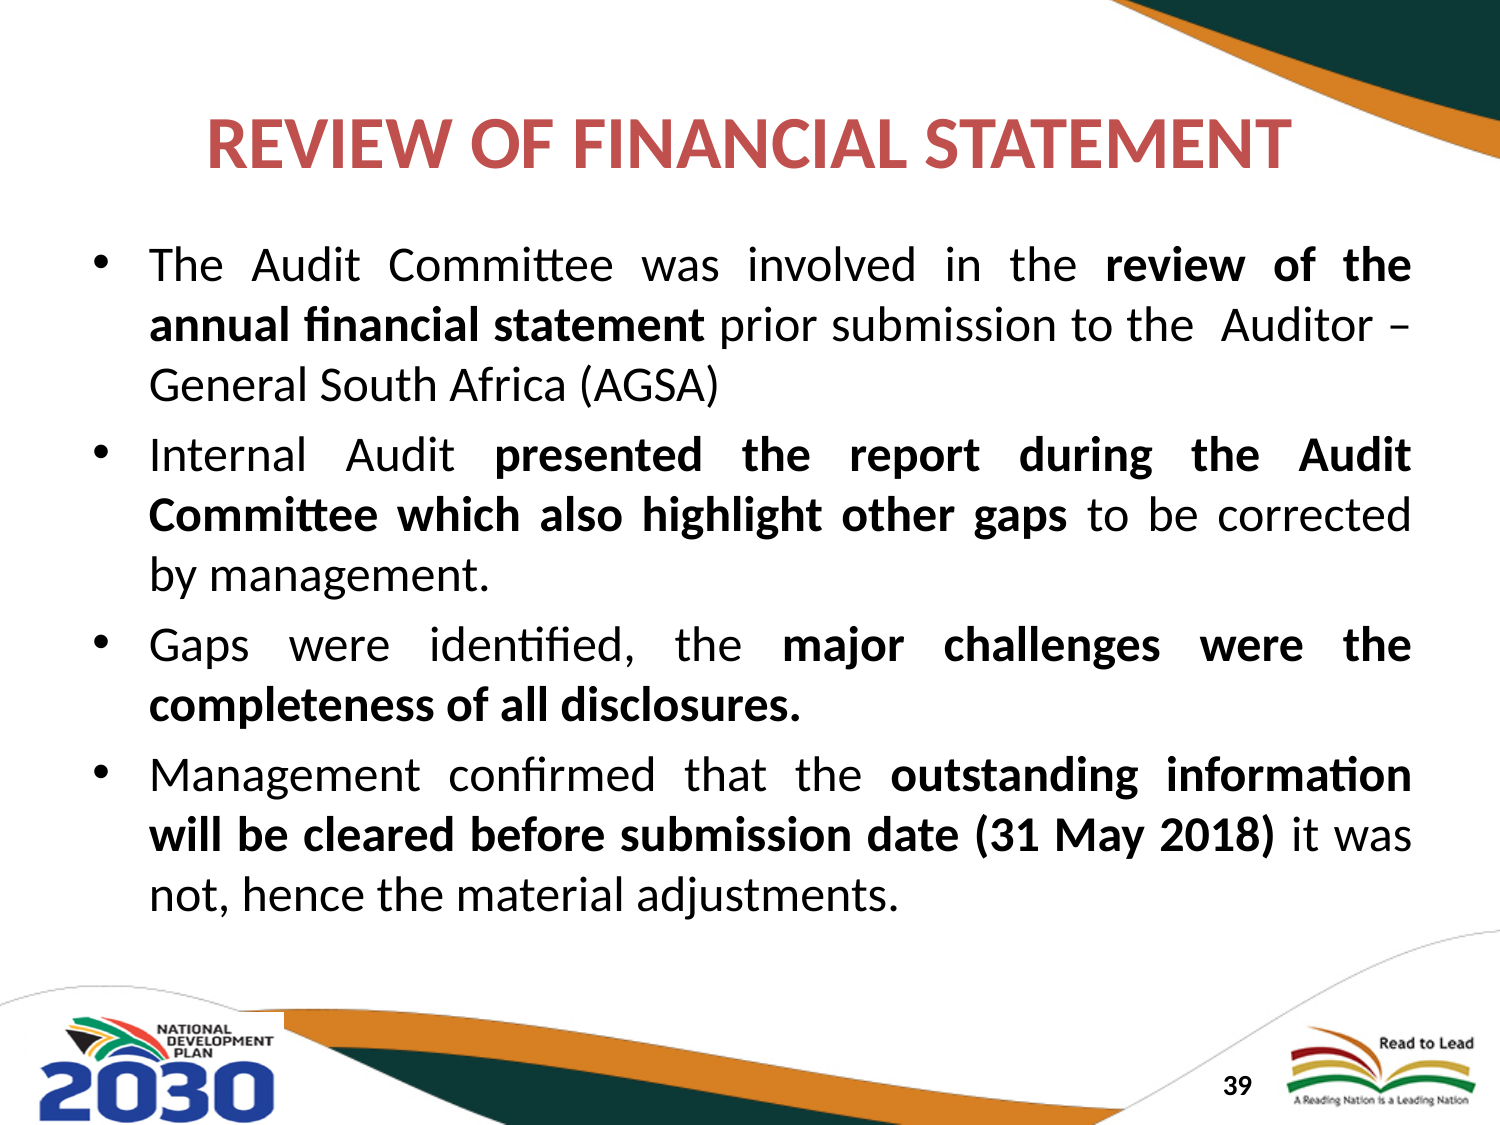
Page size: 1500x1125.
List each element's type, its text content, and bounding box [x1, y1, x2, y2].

text_box 39 [1207, 1058, 1268, 1109]
list The Audit Committee was involved in the review of the annual financial statement prior submission to the Auditor – General South Africa (AGSA) Internal Audit presented the report during the Audit Committee which also highlight other gaps to be corrected by management. Gaps were identified, the major challenges were the completeness of all disclosures. Management confirmed that the outstanding information will be cleared before submission date (31 May 2018) it was not, hence the material adjustments. [77, 223, 1428, 967]
title REVIEW OF FINANCIAL STATEMENT [75, 45, 1425, 233]
picture [0, 0, 1500, 1125]
